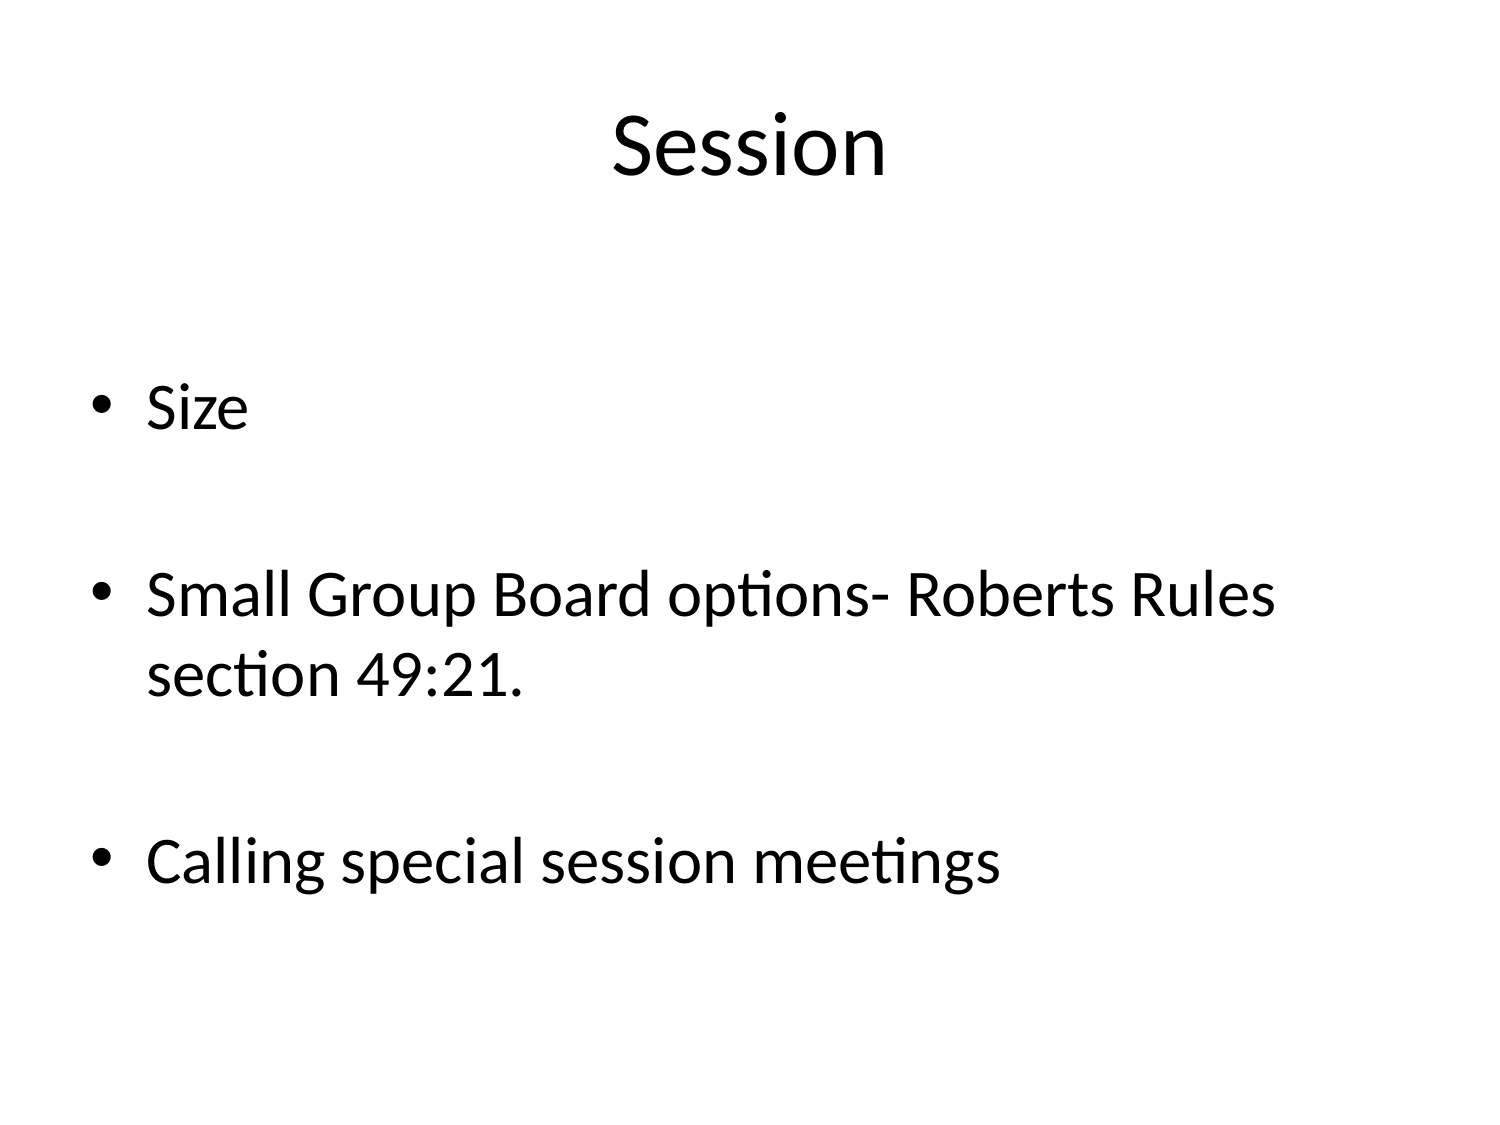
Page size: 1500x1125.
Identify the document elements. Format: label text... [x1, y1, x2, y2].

title Session [75, 45, 1425, 233]
list Size Small Group Board options- Roberts Rules section 49:21. Calling special session meetings [75, 262, 1425, 1005]
